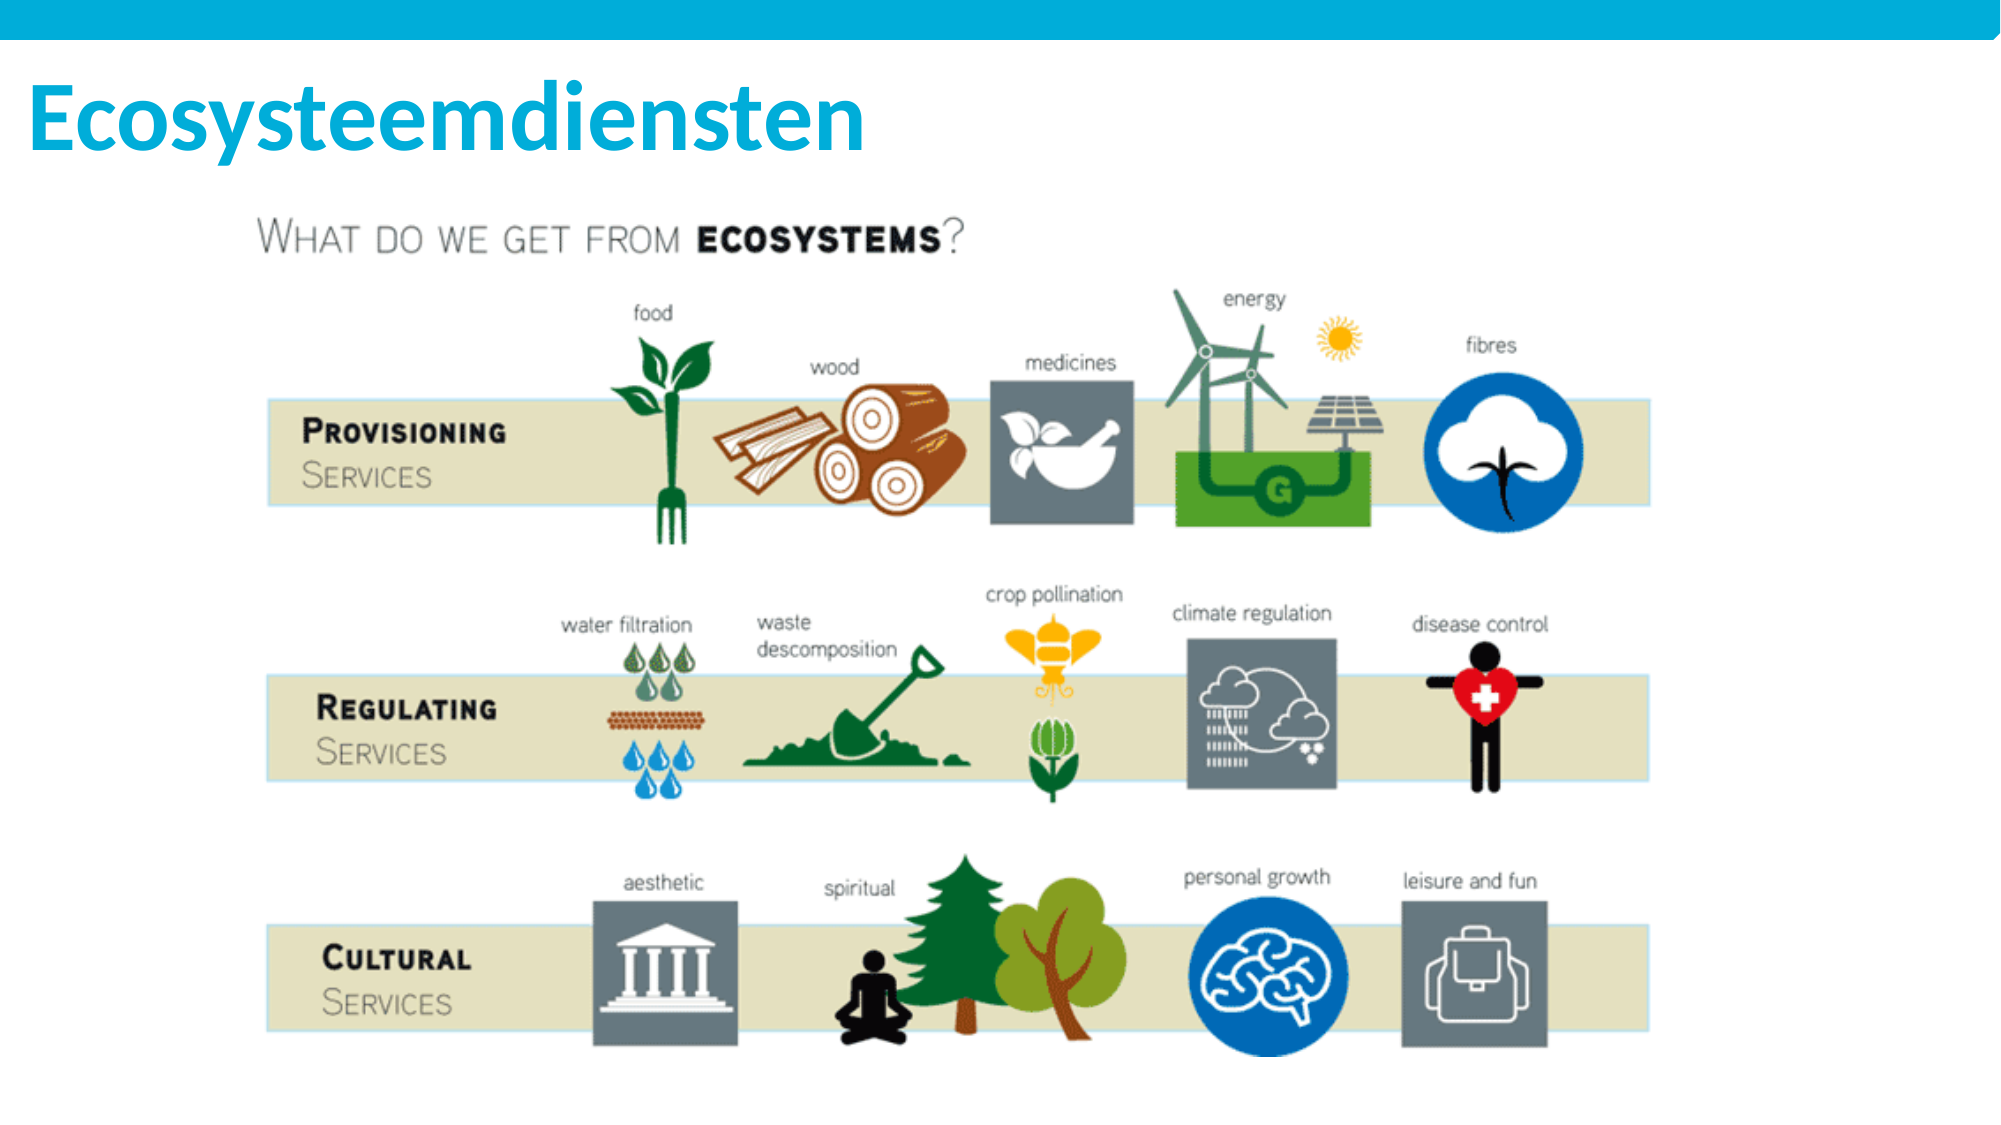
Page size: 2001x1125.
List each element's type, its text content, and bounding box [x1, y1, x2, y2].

picture [243, 195, 1656, 1058]
text_box Ecosysteemdiensten [12, 42, 1809, 365]
